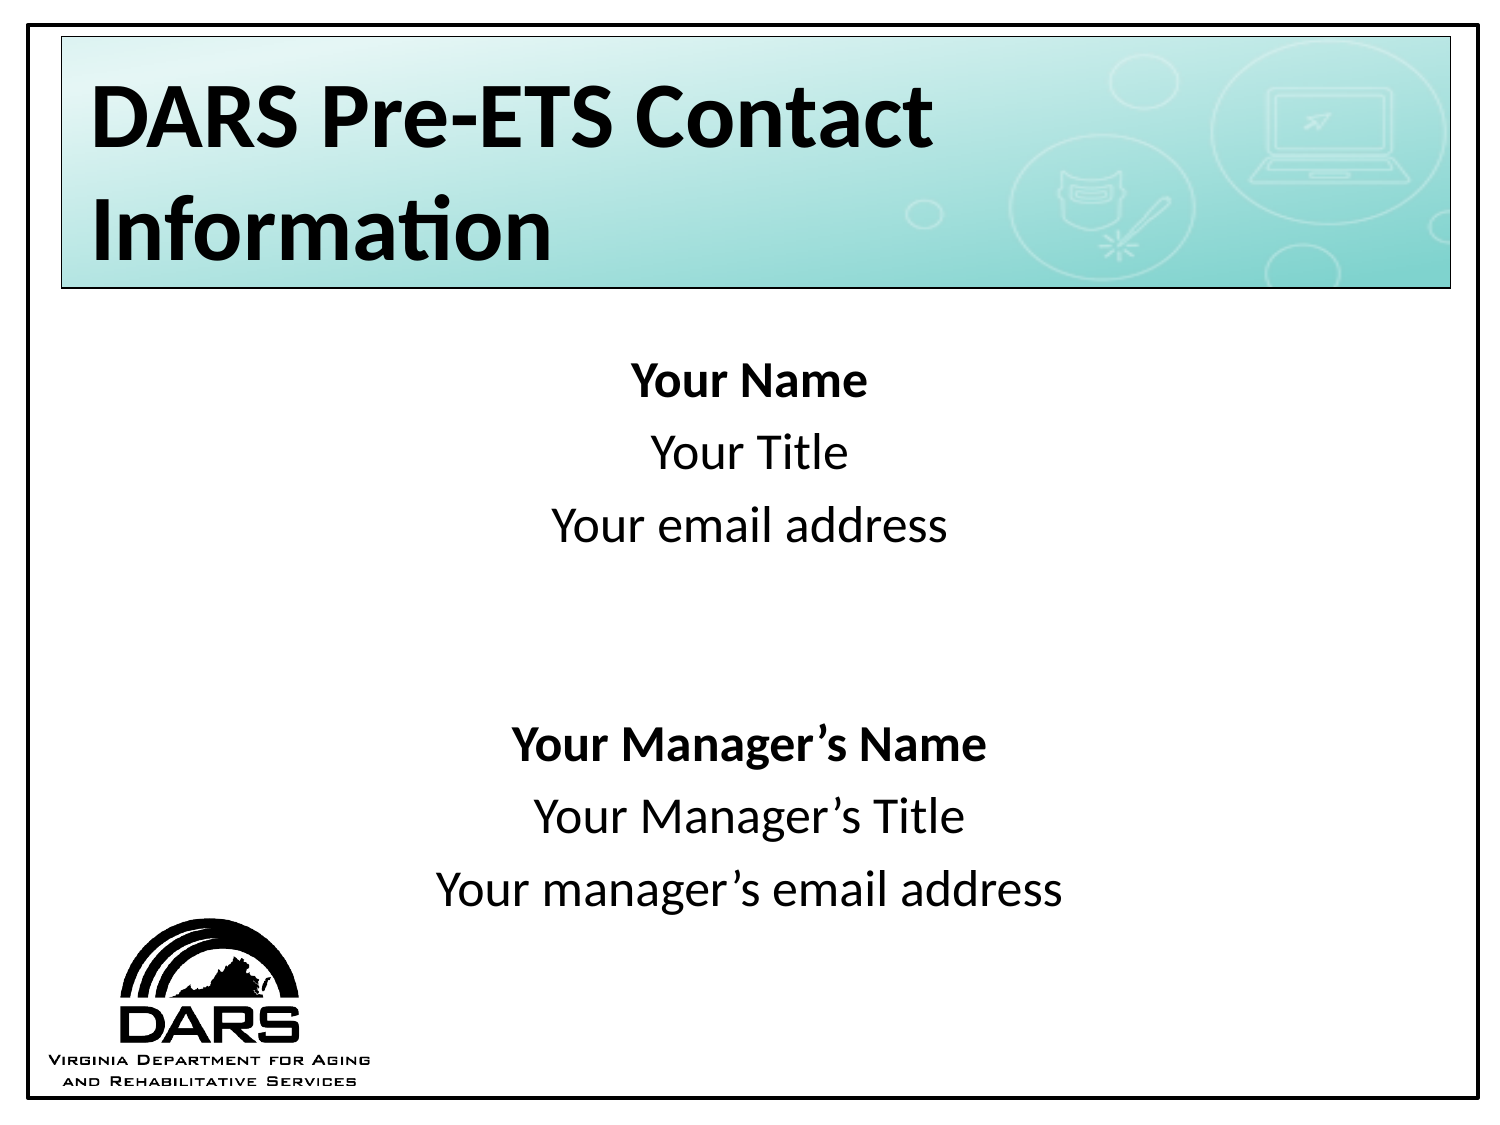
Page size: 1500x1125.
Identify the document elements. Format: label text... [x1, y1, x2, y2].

picture [62, 37, 1450, 287]
title DARS Pre-ETS Contact Information [75, 45, 1425, 288]
picture [36, 906, 381, 1098]
list Your Name Your Title Your email address Your Manager’s Name Your Manager’s Title Your manager’s email address [75, 337, 1425, 925]
